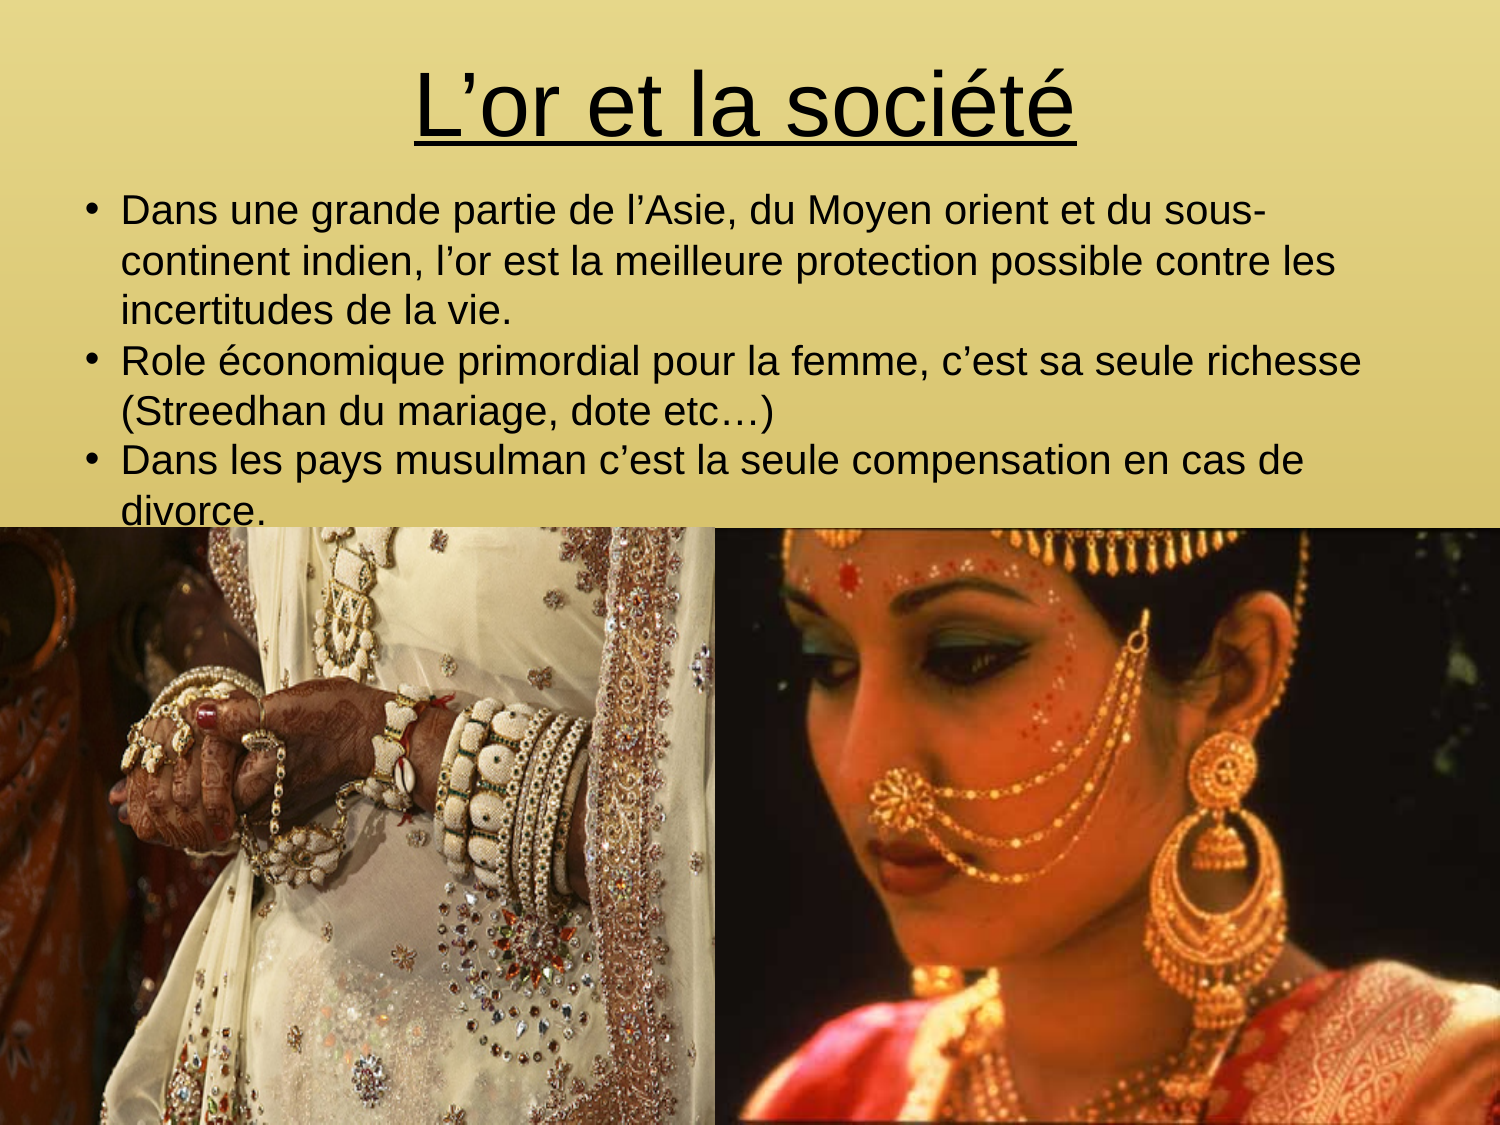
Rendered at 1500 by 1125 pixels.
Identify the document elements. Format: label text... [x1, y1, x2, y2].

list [717, 527, 1500, 1125]
title L’or et la société [70, 23, 1421, 175]
picture [0, 527, 716, 1125]
text_box Dans une grande partie de l’Asie, du Moyen orient et du sous-continent indien, l’or est la meilleure protection possible contre les incertitudes de la vie. Role économique primordial pour la femme, c’est sa seule richesse (Streedhan du mariage, dote etc…) Dans les pays musulman c’est la seule compensation en cas de divorce. [70, 175, 1442, 526]
